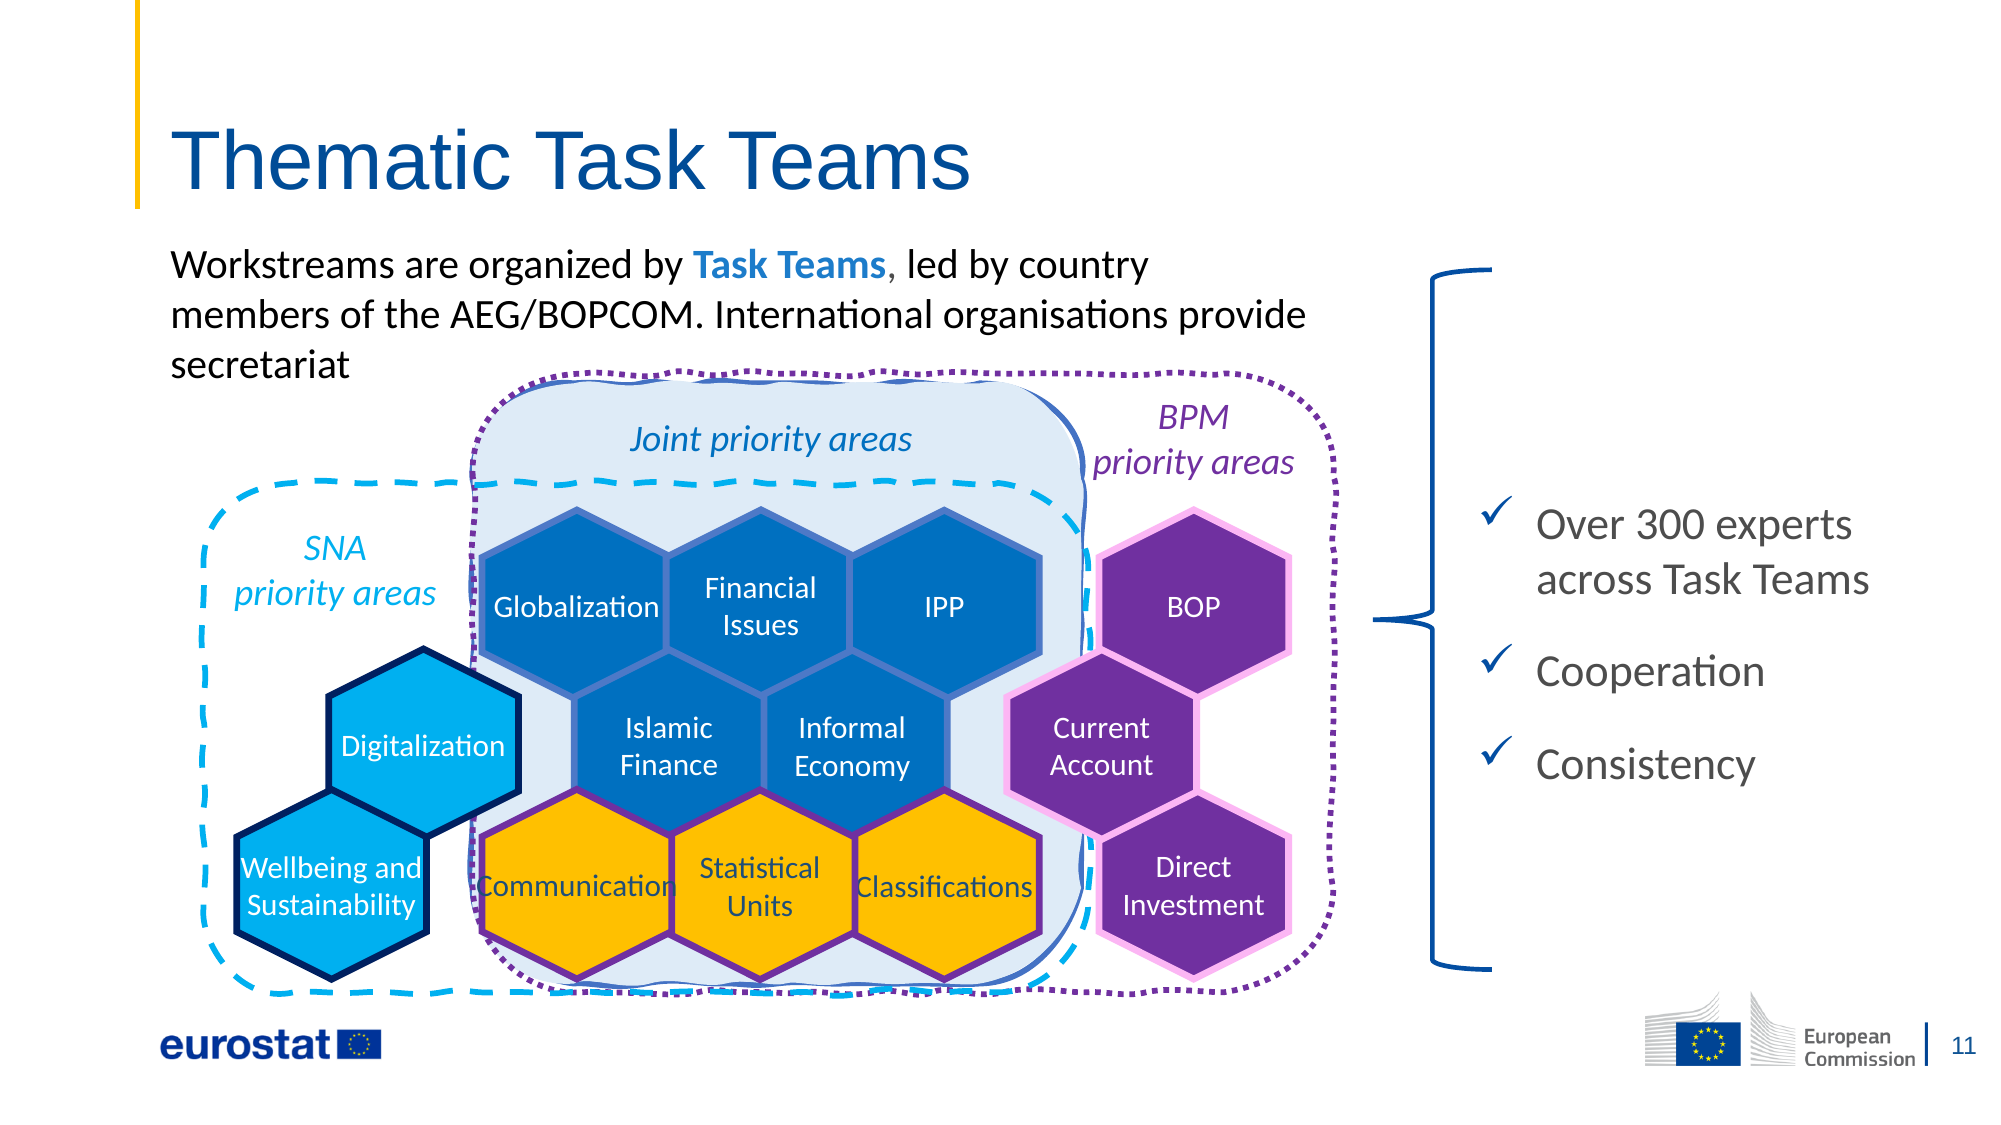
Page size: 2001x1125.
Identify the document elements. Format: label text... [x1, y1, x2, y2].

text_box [200, 373, 1334, 993]
text_box [1372, 269, 1492, 971]
picture [1645, 991, 1928, 1066]
picture [159, 1028, 382, 1061]
text_box Workstreams are organized by Task Teams, led by country members of the AEG/BOPCOM. International organisations provide secretariat [155, 229, 1334, 395]
text_box Over 300 experts across Task Teams Cooperation Consistency [1492, 301, 1981, 929]
title Thematic Task Teams [155, 79, 1985, 208]
